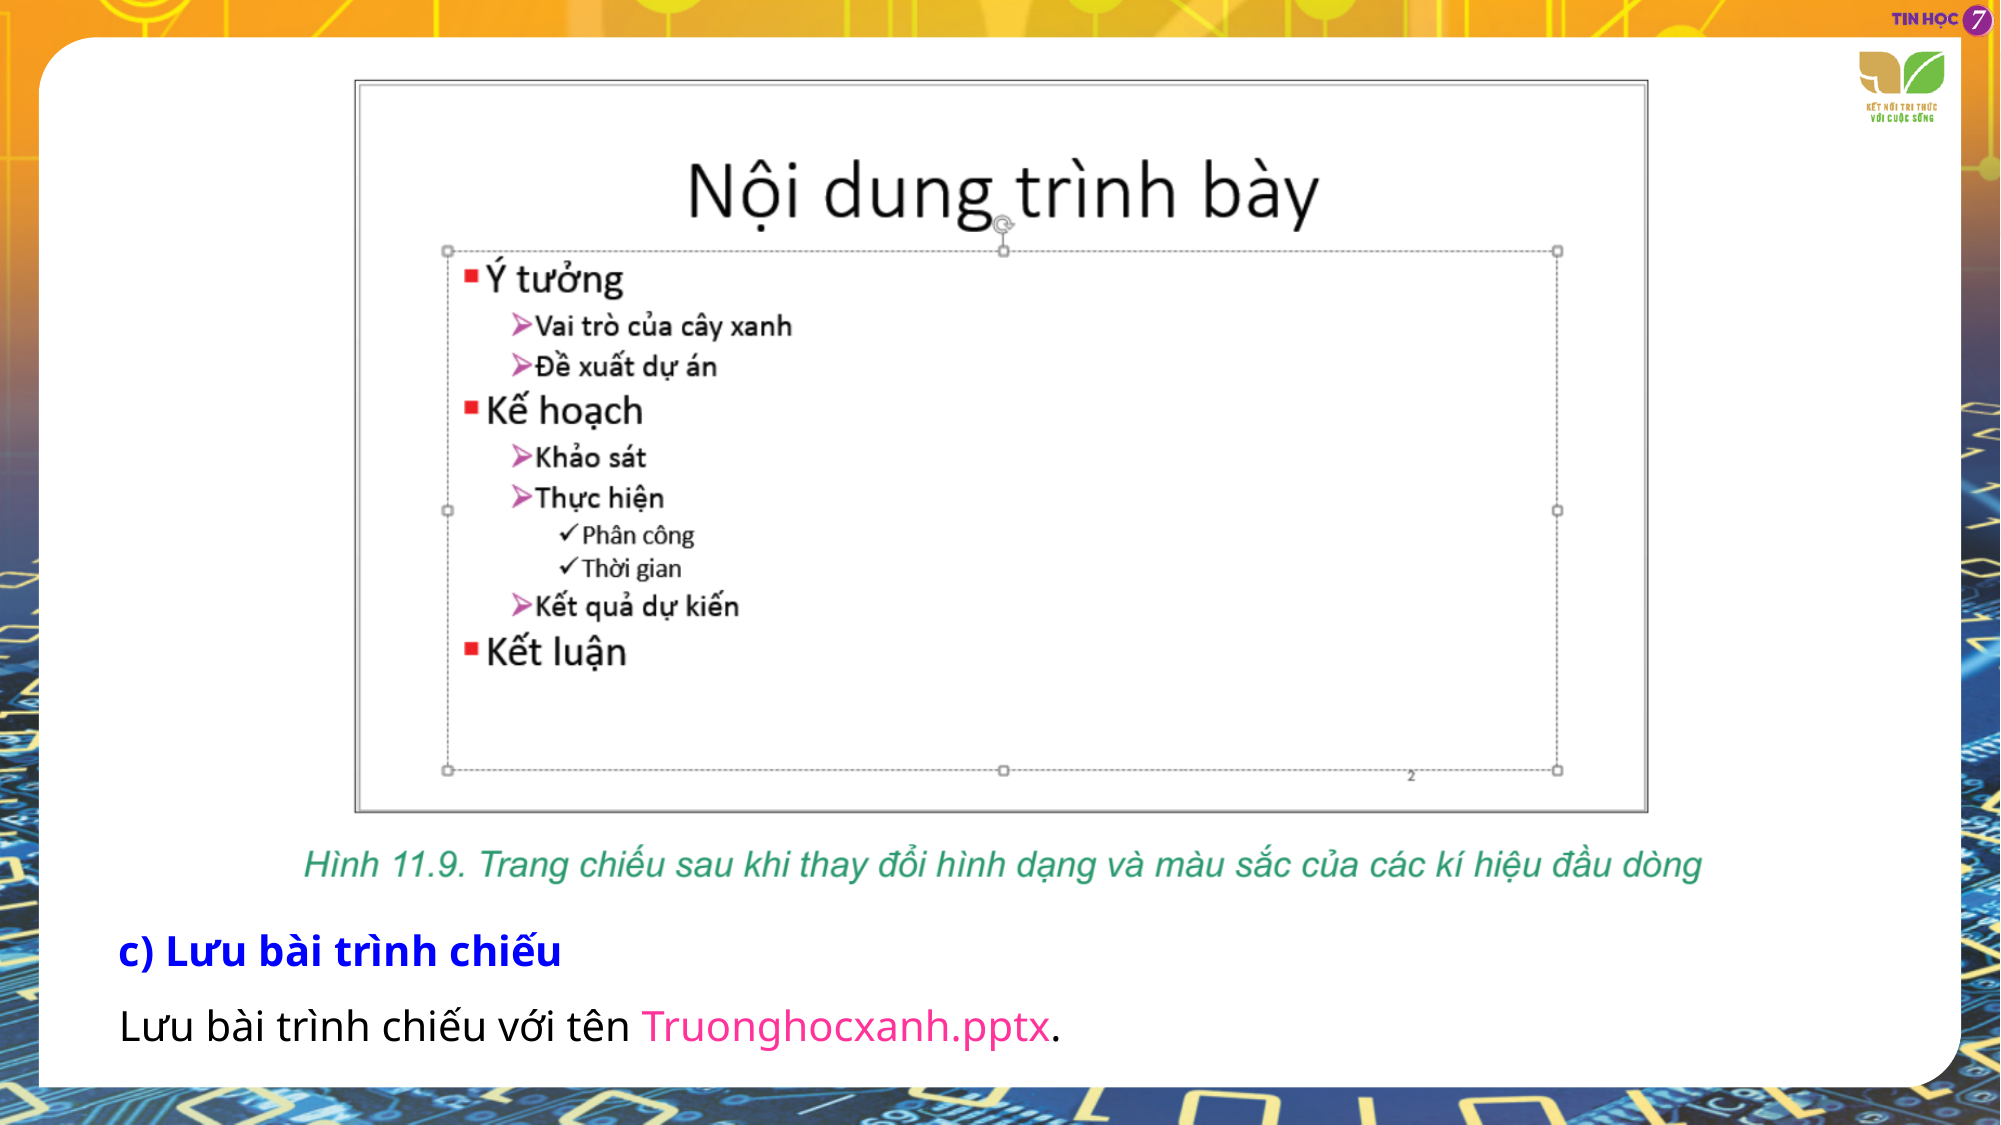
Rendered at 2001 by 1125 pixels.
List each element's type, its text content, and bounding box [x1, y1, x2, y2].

picture [0, 0, 2001, 1125]
text_box c) Lưu bài trình chiếu Lưu bài trình chiếu với tên Truonghocxanh.pptx. [104, 892, 1968, 1057]
